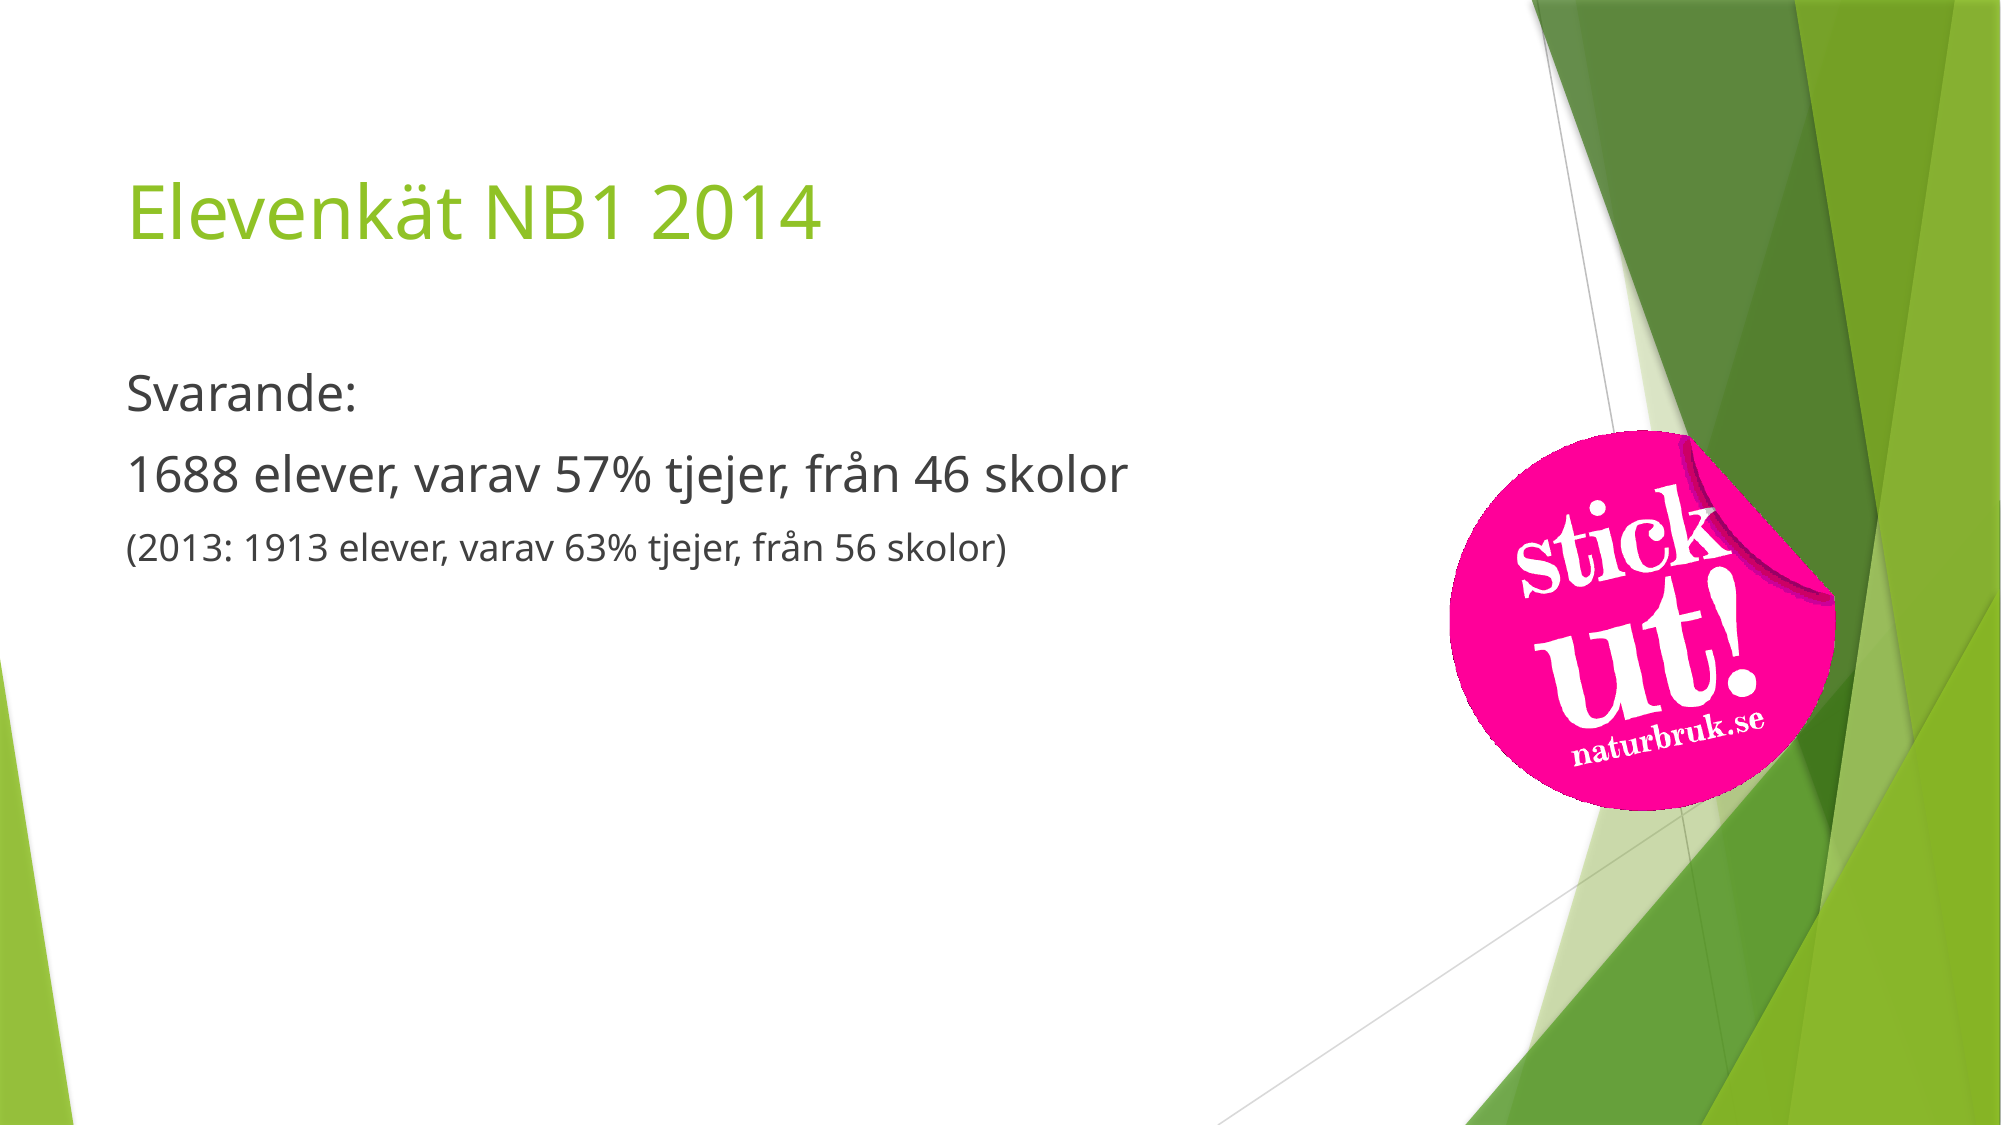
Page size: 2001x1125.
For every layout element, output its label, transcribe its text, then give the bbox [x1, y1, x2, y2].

list Svarande: 1688 elever, varav 57% tjejer, från 46 skolor (2013: 1913 elever, varav 63% tjejer, från 56 skolor) [111, 354, 1522, 992]
title Elevenkät NB1 2014 [111, 157, 1522, 354]
picture [1426, 406, 1852, 832]
